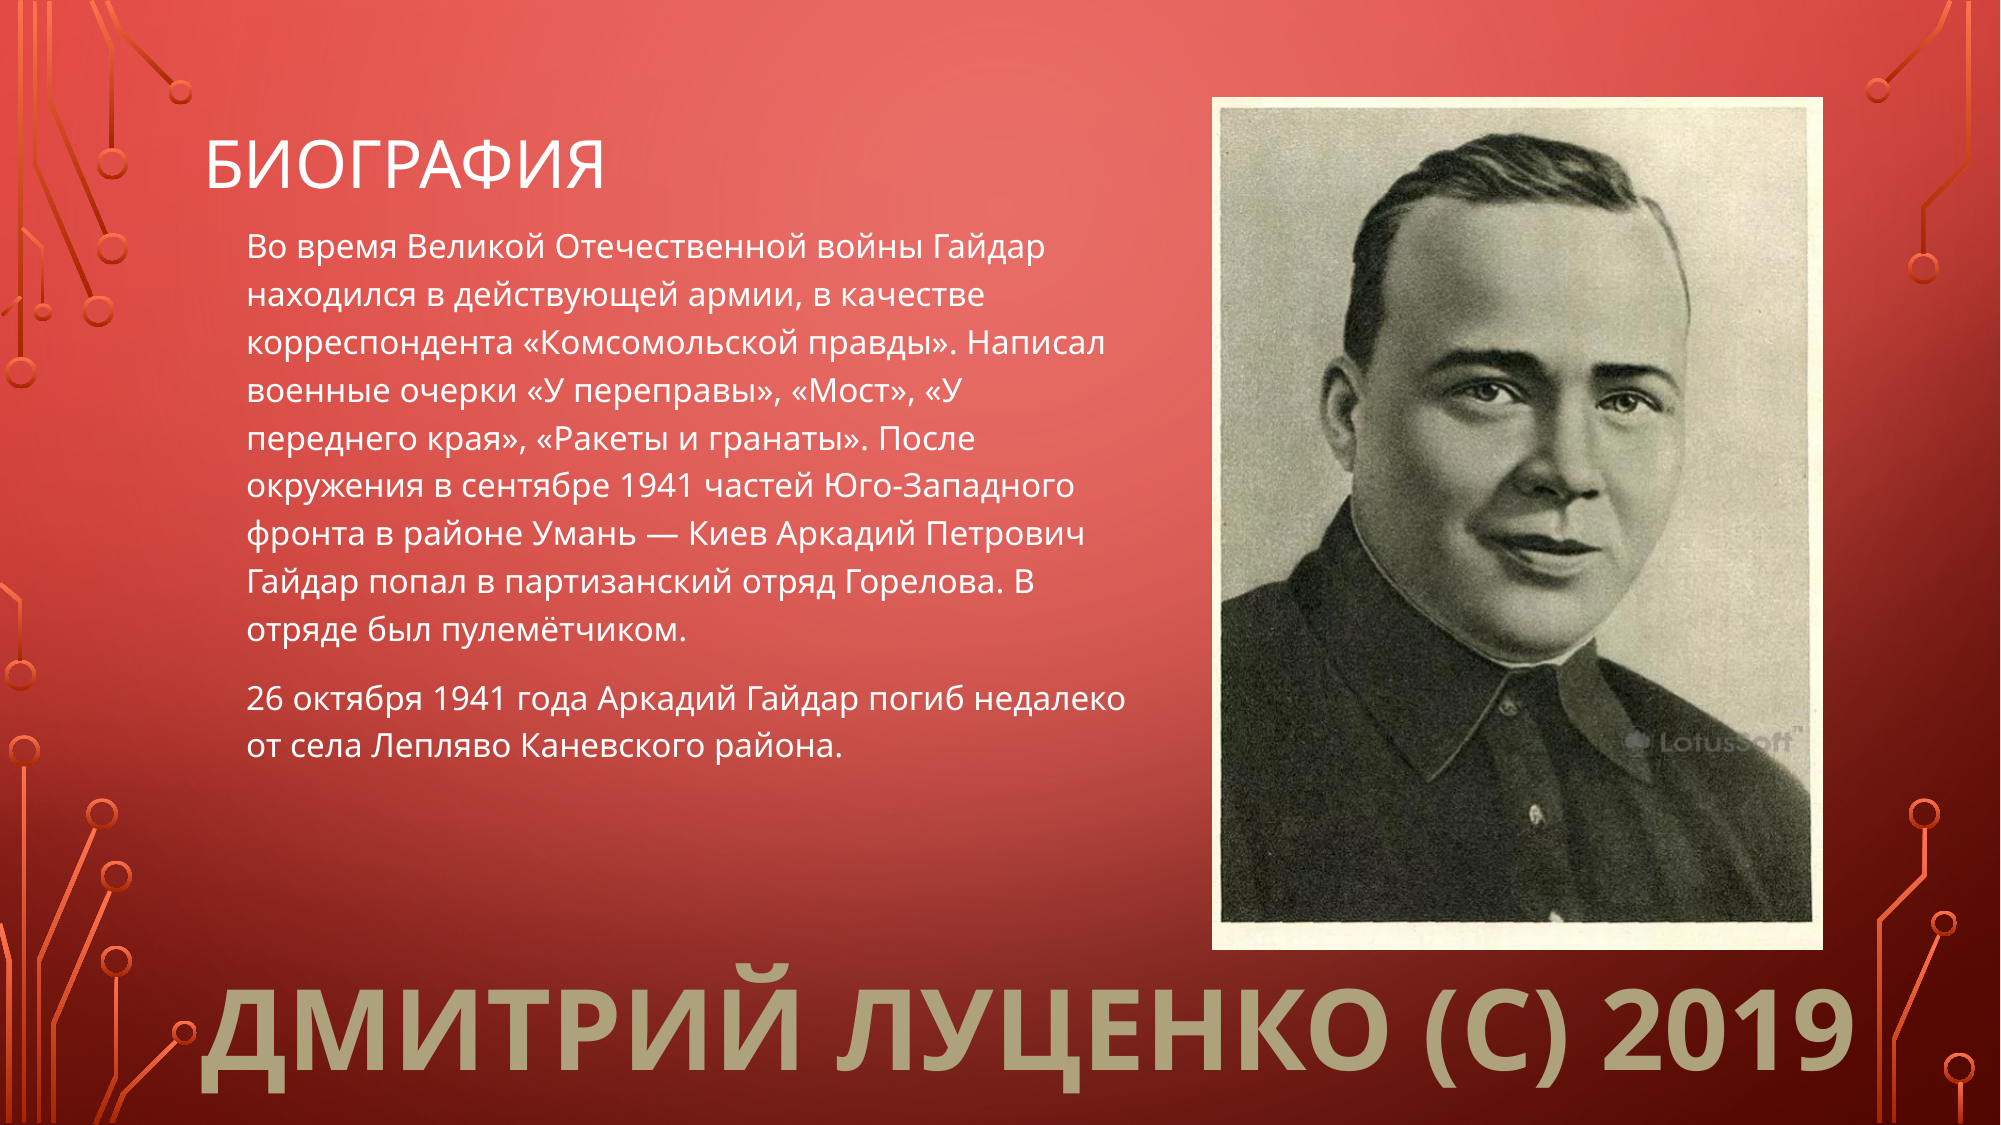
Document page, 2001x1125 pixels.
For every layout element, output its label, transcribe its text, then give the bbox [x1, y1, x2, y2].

text_box ДМИТРИЙ ЛУЦЕНКО (С) 2019 [186, 949, 1873, 1100]
list Во время Великой Отечественной войны Гайдар находился в действующей армии, в качестве корреспондента «Комсомольской правды». Написал военные очерки «У переправы», «Мост», «У переднего края», «Ракеты и гранаты». После окружения в сентябре 1941 частей Юго-Западного фронта в районе Умань — Киев Аркадий Петрович Гайдар попал в партизанский отряд Горелова. В отряде был пулемётчиком. 26 октября 1941 года Аркадий Гайдар погиб недалеко от села Лепляво Каневского района. [230, 210, 1146, 949]
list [1211, 96, 1824, 951]
title биография [188, 99, 821, 210]
